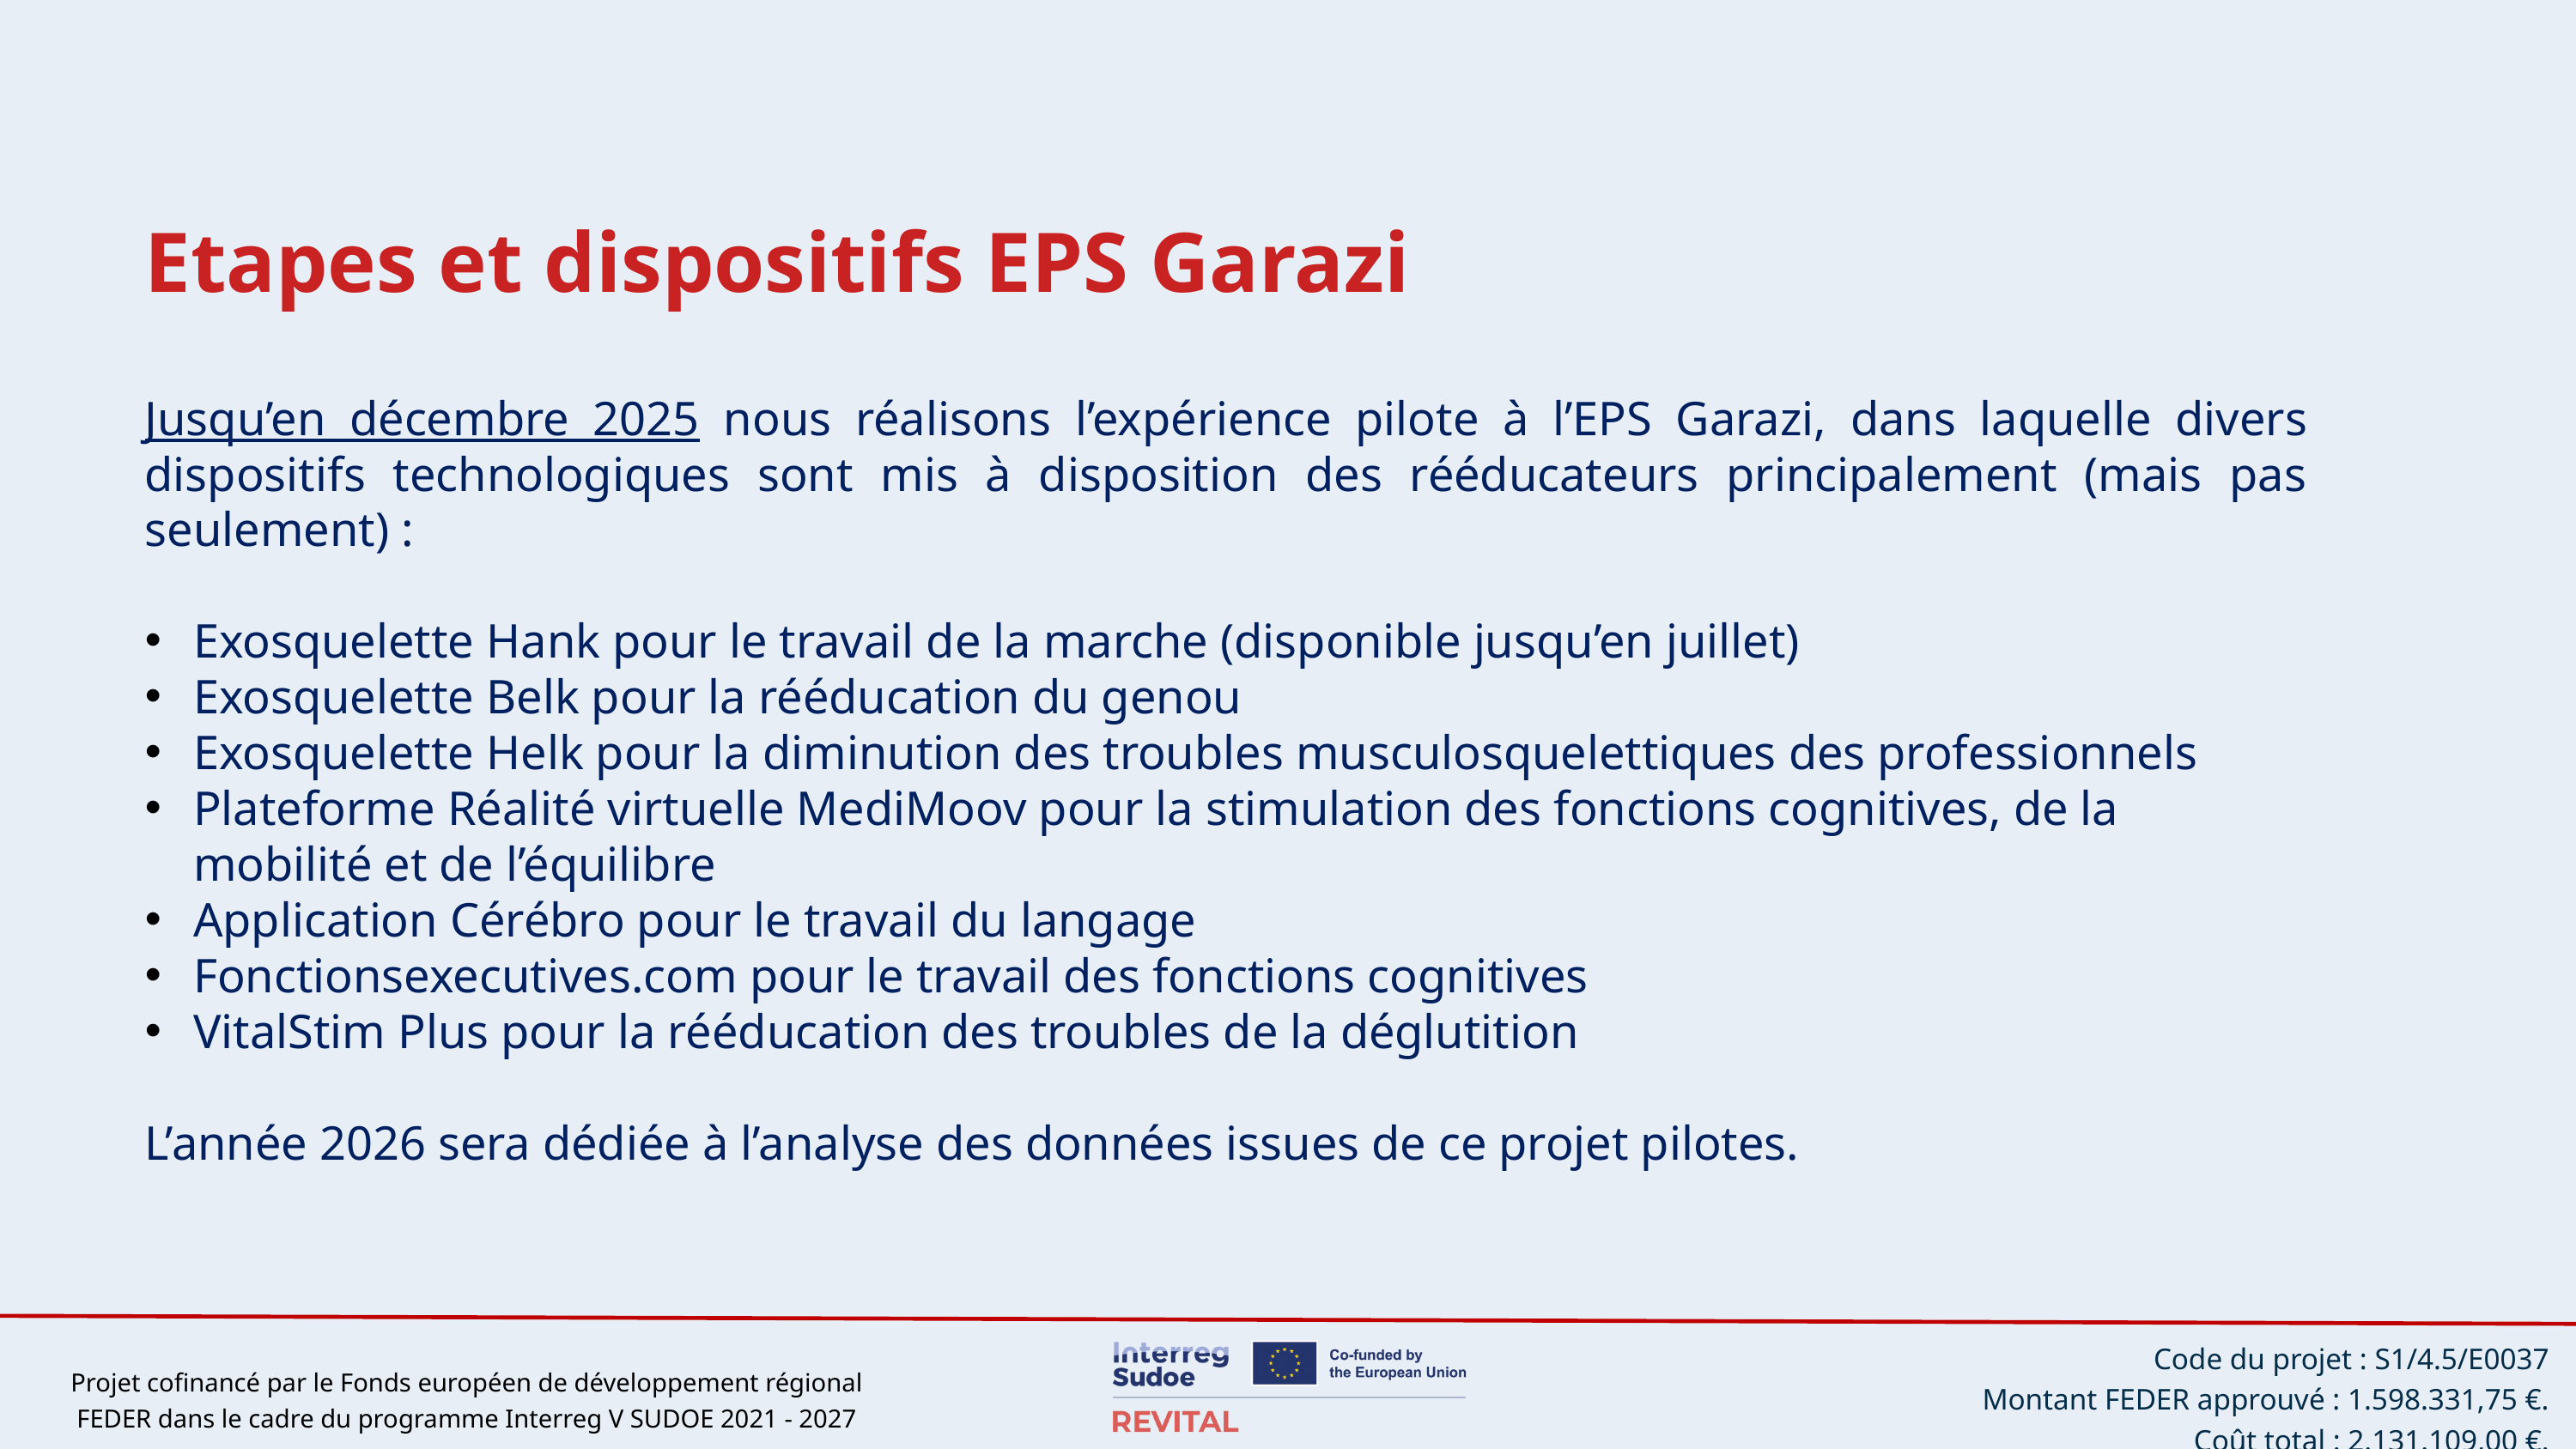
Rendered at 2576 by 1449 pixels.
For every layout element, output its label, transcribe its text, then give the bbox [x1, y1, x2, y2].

text_box Code du projet : S1/4.5/E0037 Montant FEDER approuvé : 1.598.331,75 €. Coût total : 2.131.109,00 €. [1617, 1333, 2550, 1449]
text_box Projet cofinancé par le Fonds européen de développement régional FEDER dans le cadre du programme Interreg V SUDOE 2021 - 2027 [45, 1360, 889, 1433]
text_box Etapes et dispositifs EPS Garazi [144, 170, 1608, 309]
text_box Jusqu’en décembre 2025 nous réalisons l’expérience pilote à l’EPS Garazi, dans laquelle divers dispositifs technologiques sont mis à disposition des rééducateurs principalement (mais pas seulement) : Exosquelette Hank pour le travail de la marche (disponible jusqu’en juillet) Exosquelette Belk pour la rééducation du genou Exosquelette Helk pour la diminution des troubles musculosquelettiques des professionnels Plateforme Réalité virtuelle MediMoov pour la stimulation des fonctions cognitives, de la mobilité et de l’équilibre Application Cérébro pour le travail du langage Fonctionsexecutives.com pour le travail des fonctions cognitives VitalStim Plus pour la rééducation des troubles de la déglutition L’année 2026 sera dédiée à l’analyse des données issues de ce projet pilotes. [144, 332, 2310, 1170]
text_box [1103, 1337, 1473, 1443]
